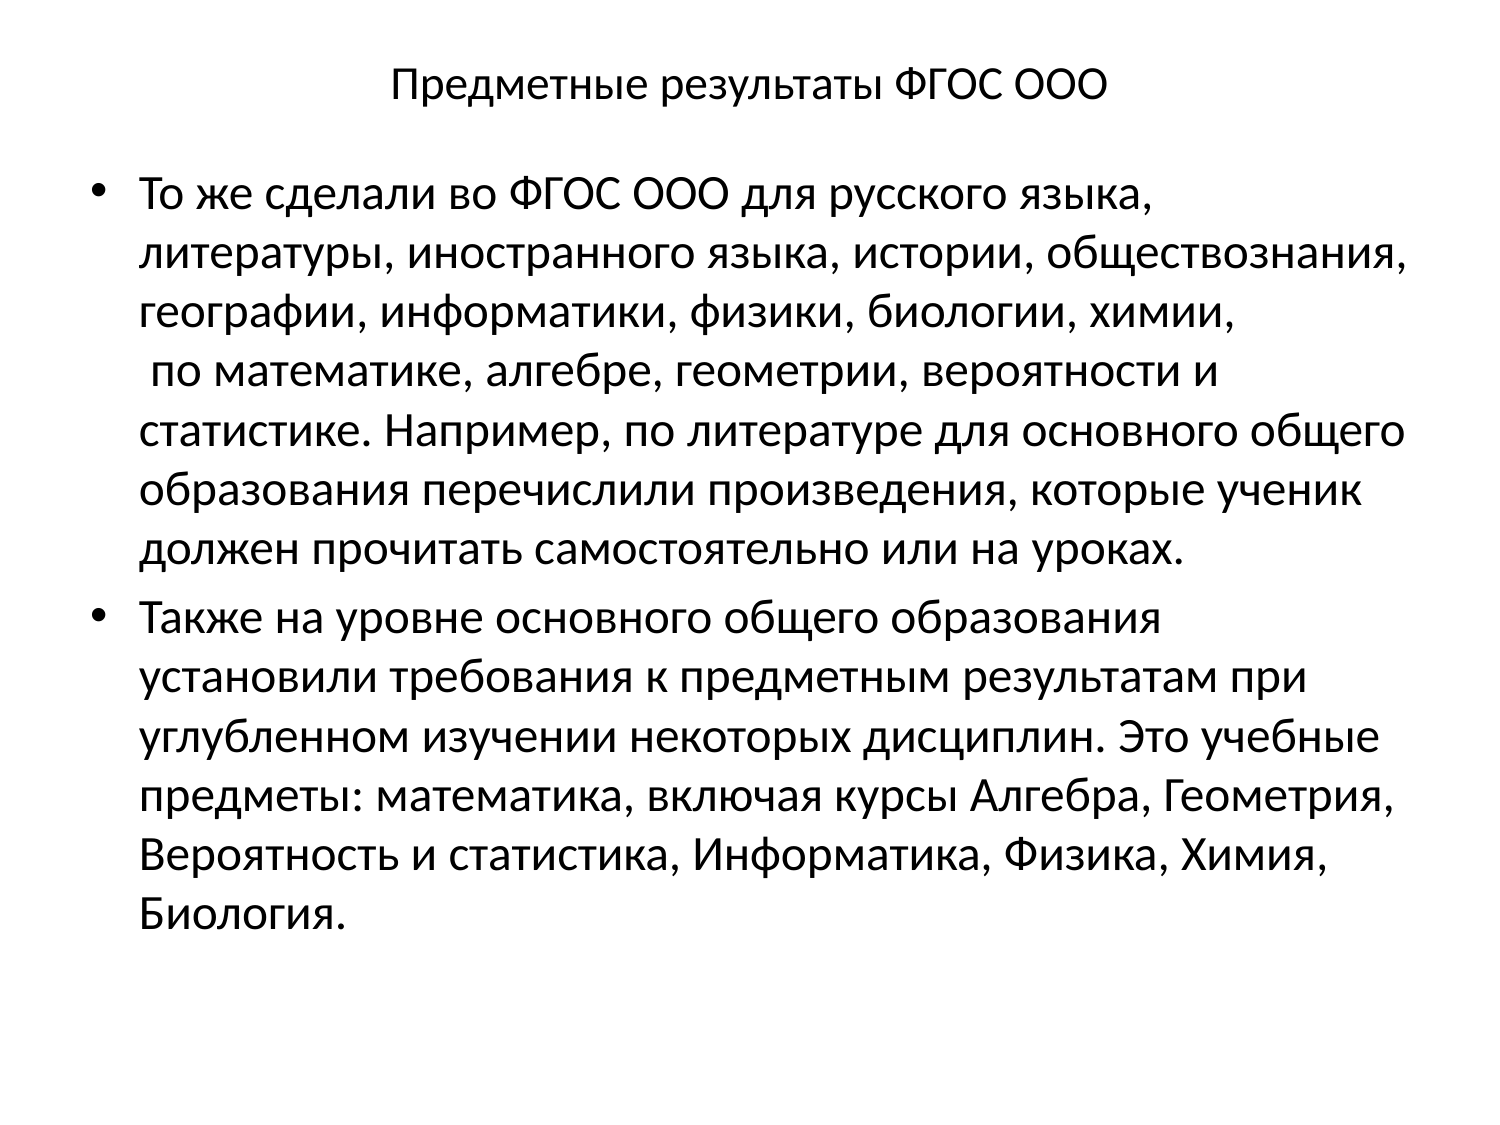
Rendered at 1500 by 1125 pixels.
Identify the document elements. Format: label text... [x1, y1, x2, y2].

title Предметные результаты ФГОС ООО [75, 45, 1425, 118]
list То же сделали во ФГОС ООО для русского языка, литературы, иностранного языка, истории, обществознания, географии, информатики, физики, биологии, химии, по математике, алгебре, геометрии, вероятности и статистике. Например, по литературе для основного общего образования перечислили произведения, которые ученик должен прочитать самостоятельно или на уроках. Также на уровне основного общего образования установили требования к предметным результатам при углубленном изучении некоторых дисциплин. Это учебные предметы: математика, включая курсы Алгебра, Геометрия, Вероятность и статистика, Информатика, Физика, Химия, Биология. [75, 152, 1425, 1005]
